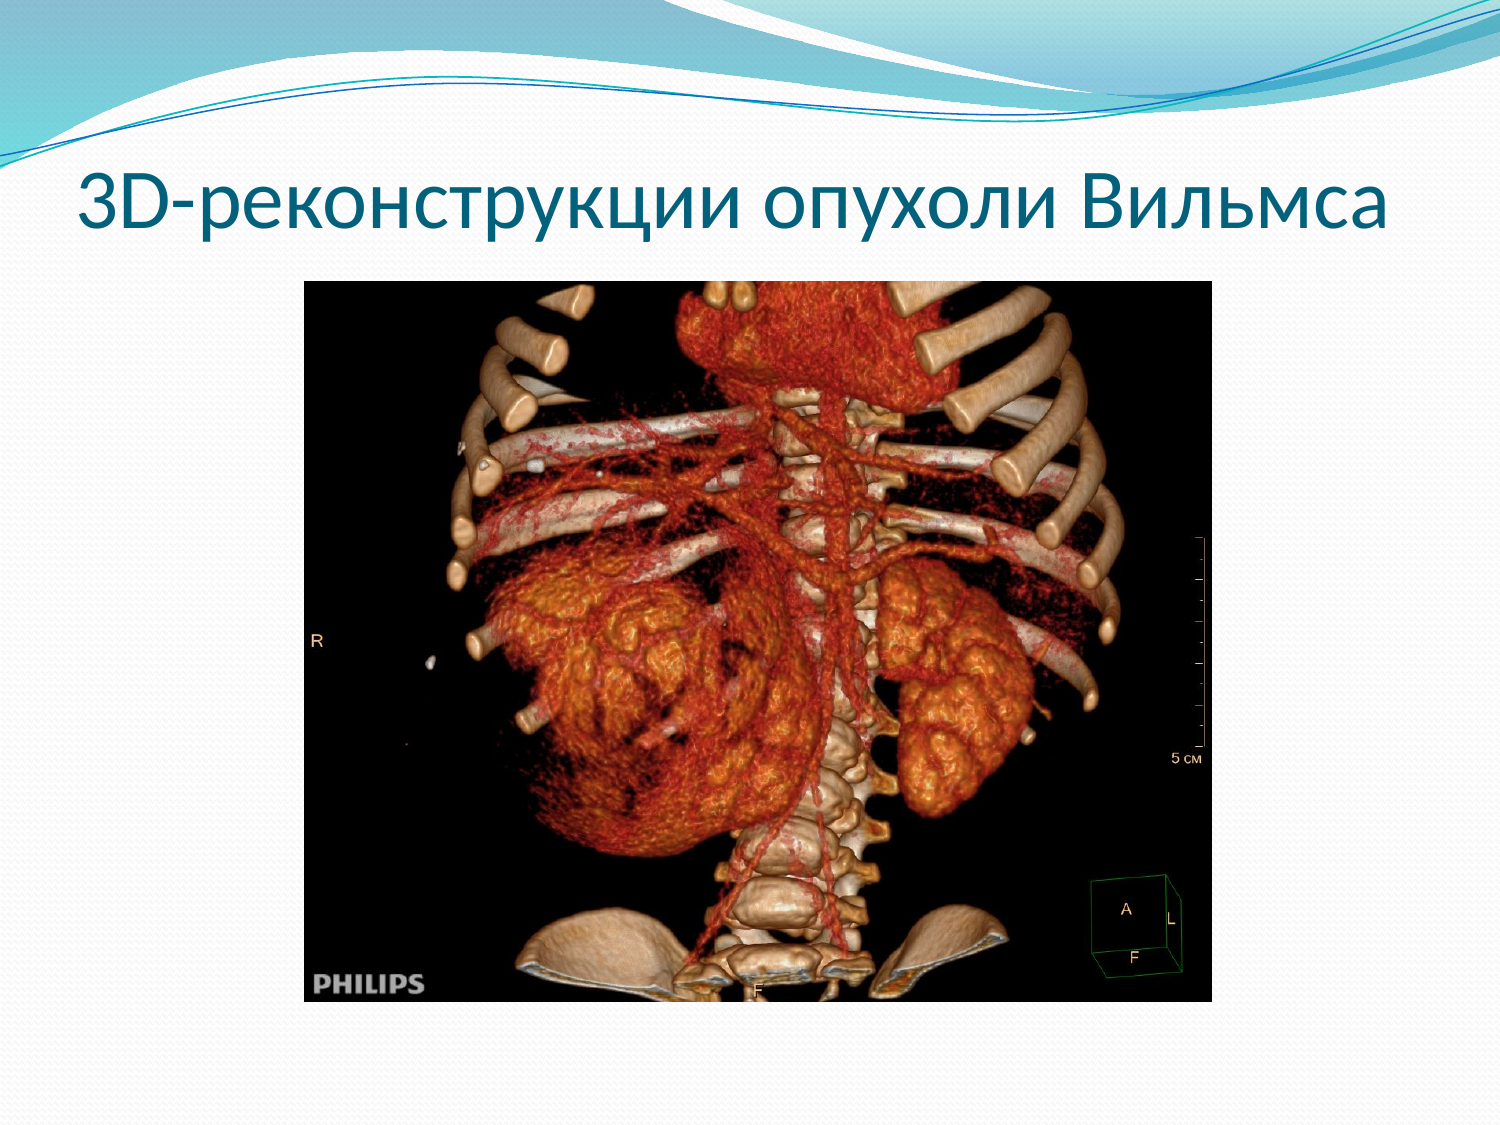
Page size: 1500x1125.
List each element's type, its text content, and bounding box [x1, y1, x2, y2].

title 3D-реконструкции опухоли Вильмса [75, 35, 1425, 247]
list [304, 280, 1212, 1002]
